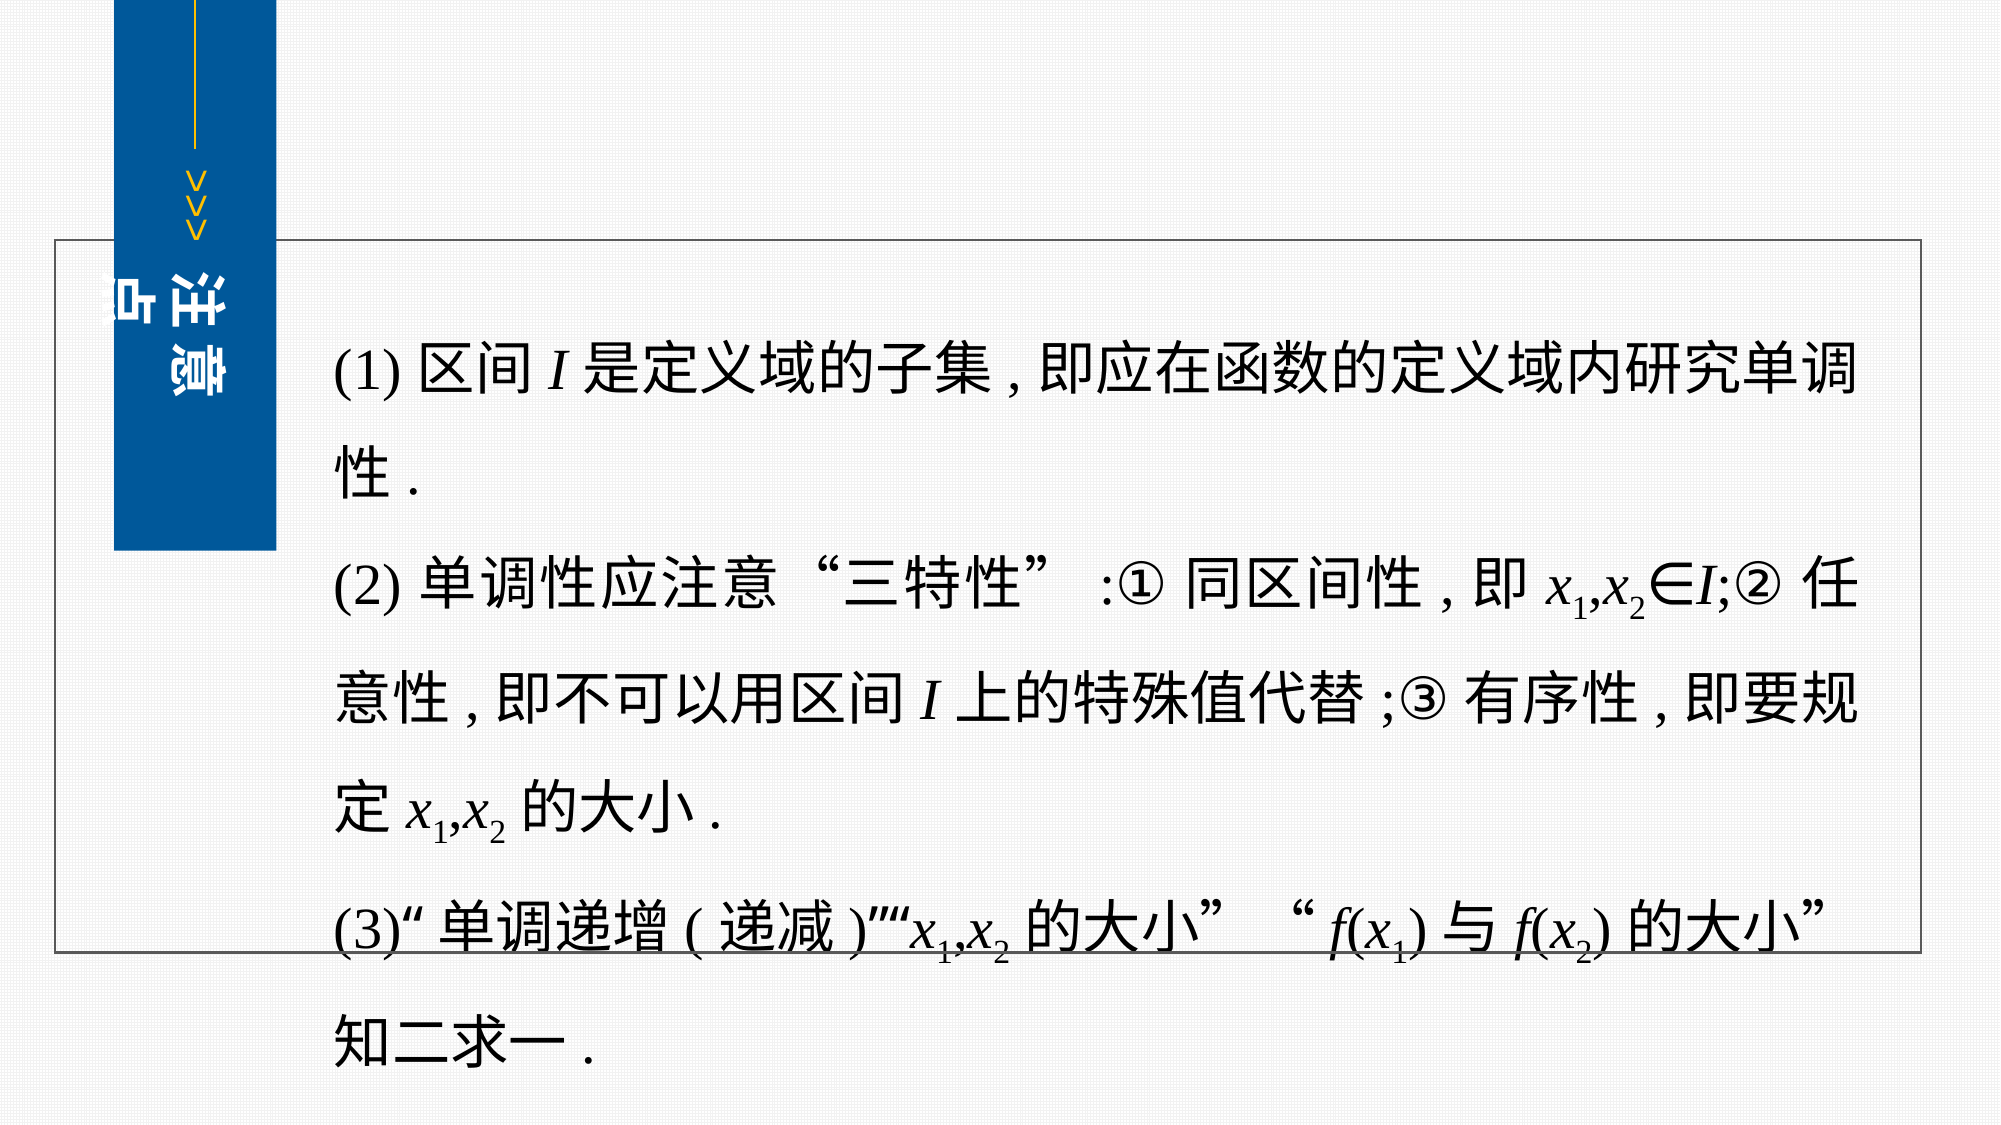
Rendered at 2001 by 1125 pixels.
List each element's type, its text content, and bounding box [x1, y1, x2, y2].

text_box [114, 0, 277, 551]
text_box (1)区间I是定义域的子集,即应在函数的定义域内研究单调性. (2)单调性应注意“三特性”:①同区间性,即x1,x2∈I;②任意性,即不可以用区间I上的特殊值代替;③有序性,即要规定x1,x2的大小. (3)“单调递增(递减)”“x1,x2的大小”“f(x1)与f(x2)的大小”知二求一. [319, 954, 1875, 1083]
text_box [54, 239, 1922, 954]
